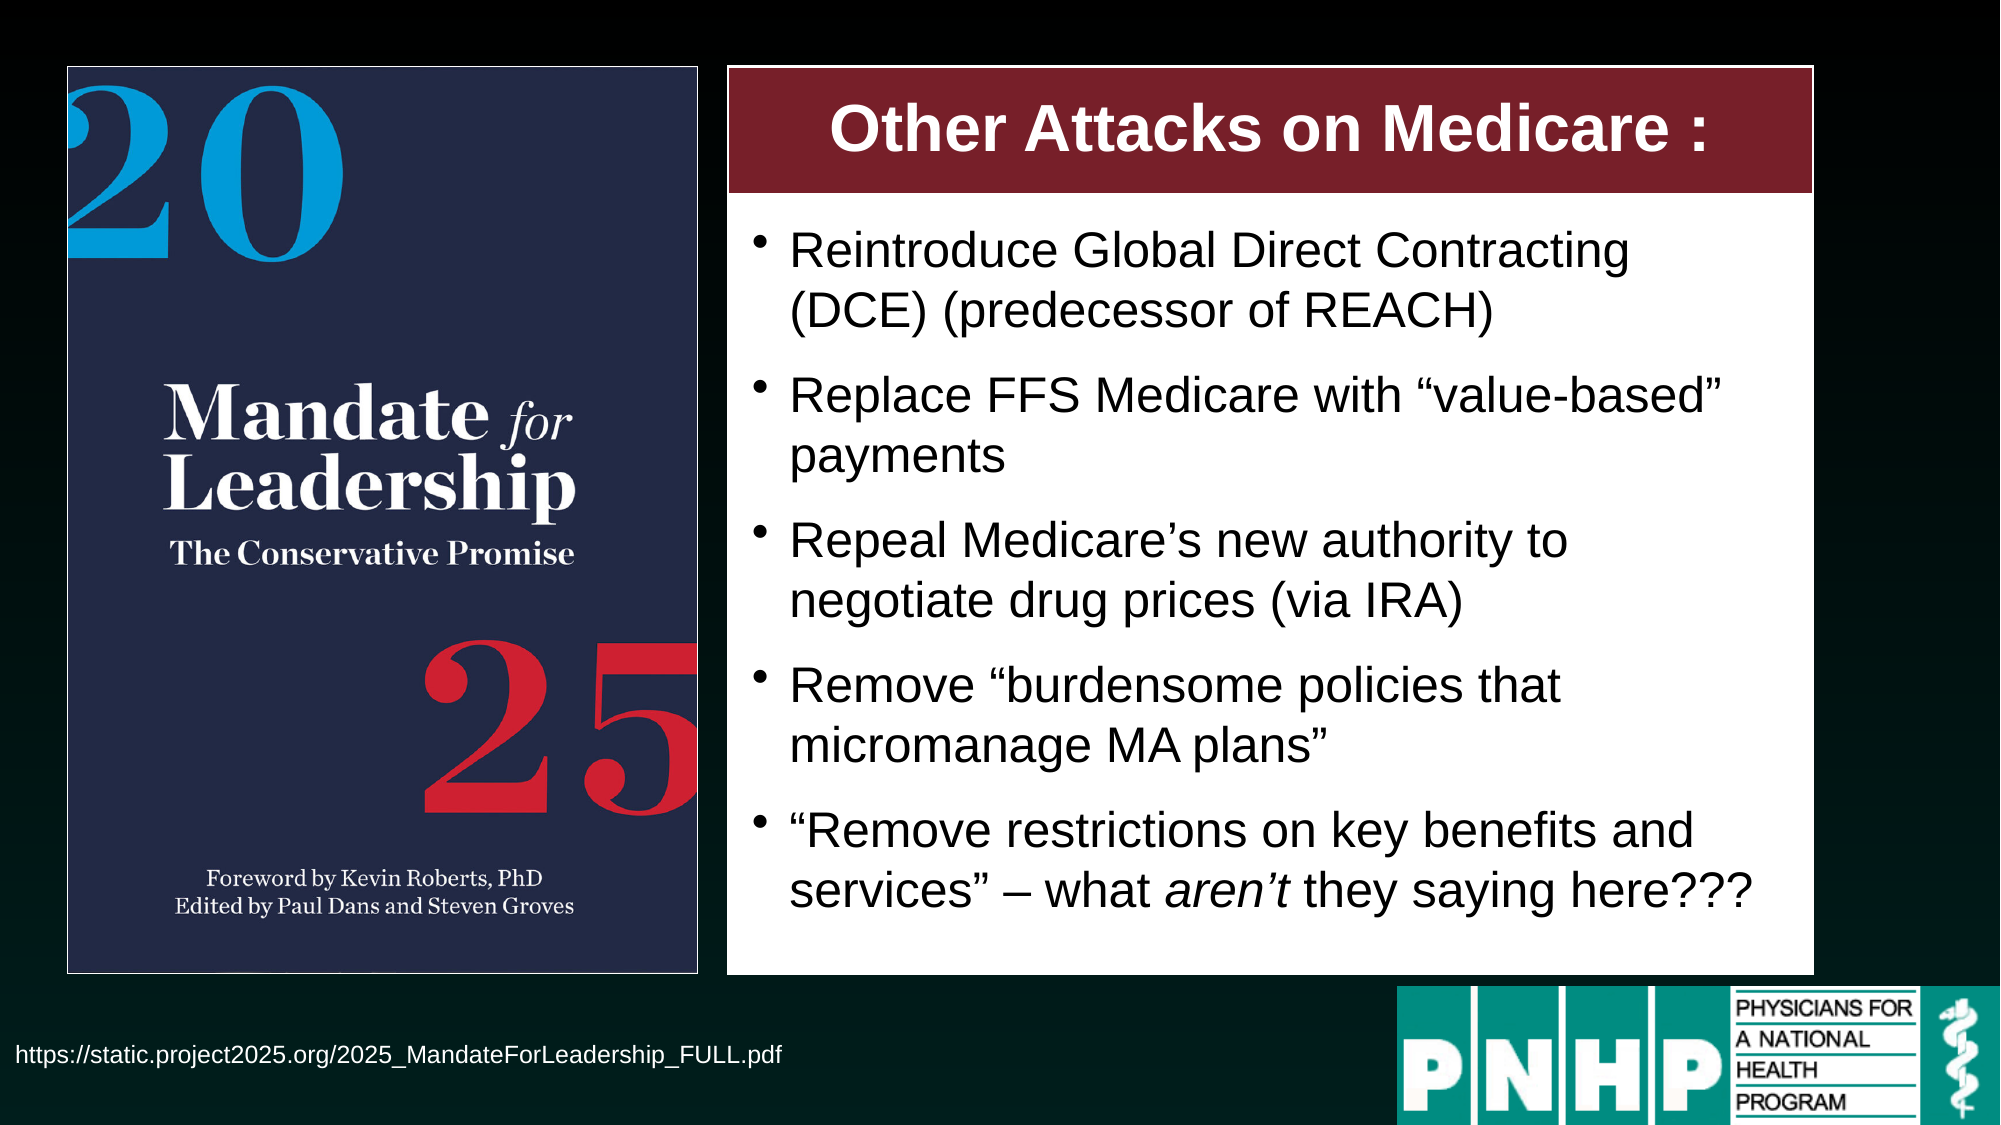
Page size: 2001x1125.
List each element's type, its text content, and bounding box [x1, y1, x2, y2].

picture [67, 91, 130, 218]
picture [67, 66, 698, 974]
picture [1397, 986, 2000, 1125]
text_box Reintroduce Global Direct Contracting (DCE) (predecessor of REACH) Replace FFS Medicare with “value-based” payments Repeal Medicare’s new authority to negotiate drug prices (via IRA) Remove “burdensome policies that micromanage MA plans” “Remove restrictions on key benefits and services” – what aren’t they saying here??? [727, 193, 1814, 975]
text_box Other Attacks on Medicare : [727, 65, 1814, 193]
list https://static.project2025.org/2025_MandateForLeadership_FULL.pdf [0, 986, 1350, 1125]
